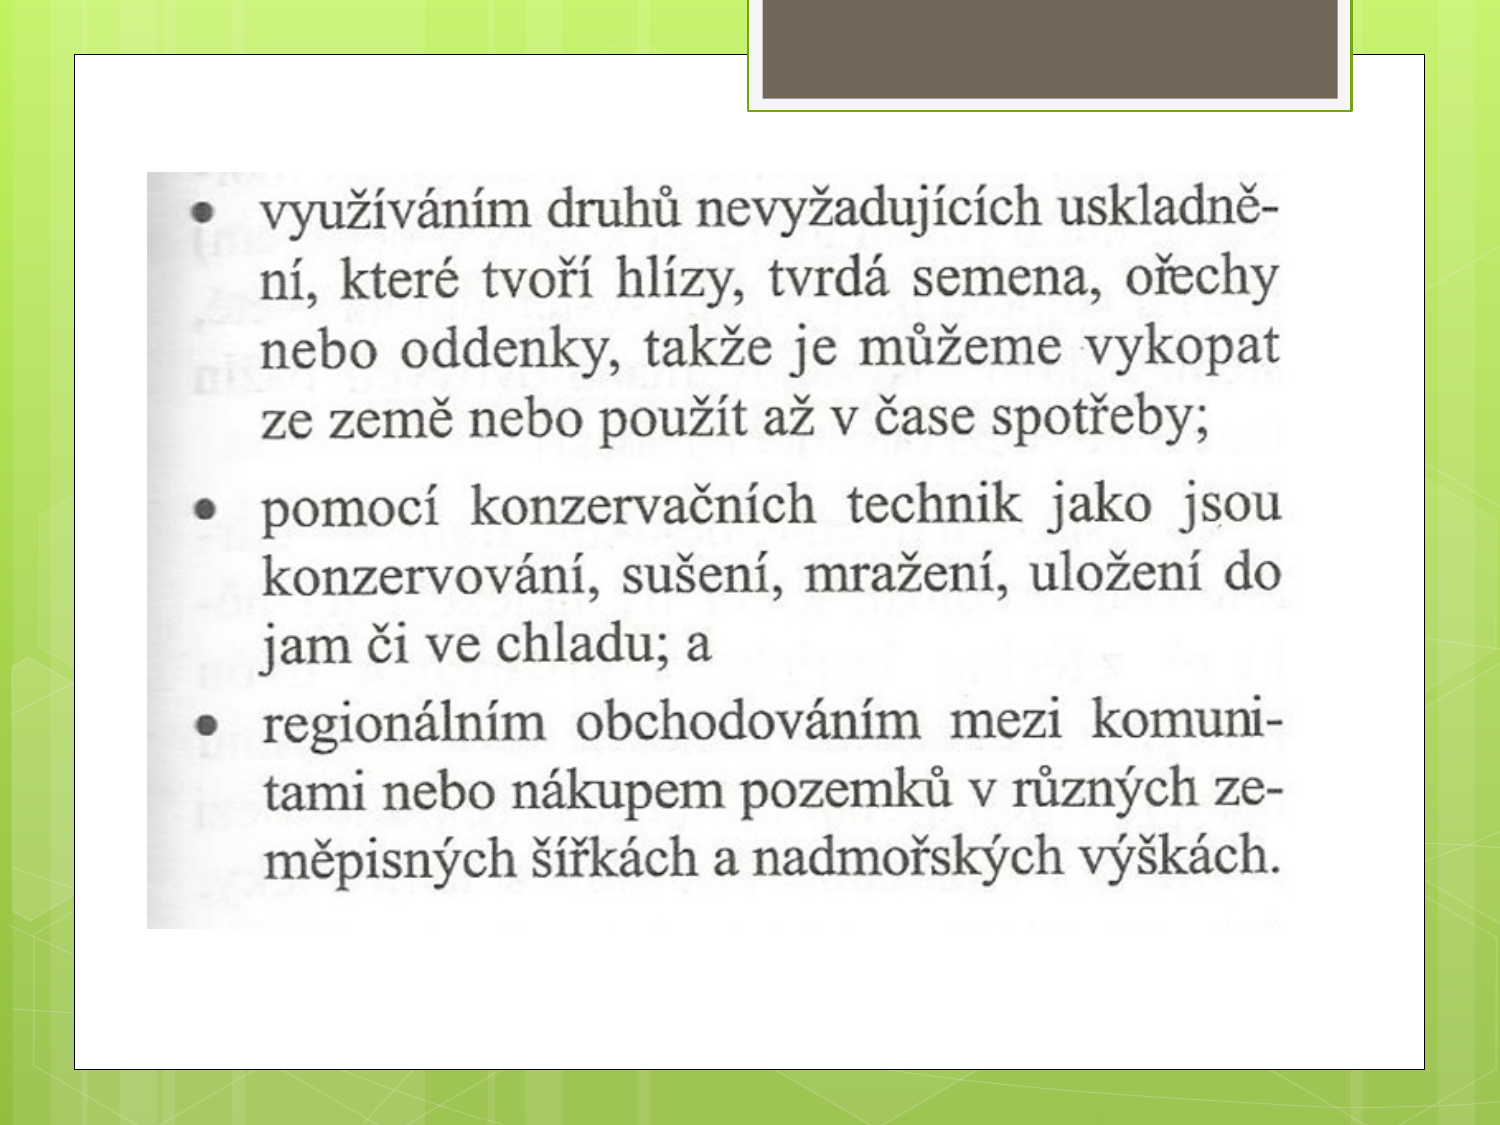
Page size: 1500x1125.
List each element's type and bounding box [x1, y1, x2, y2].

picture [147, 172, 1349, 929]
